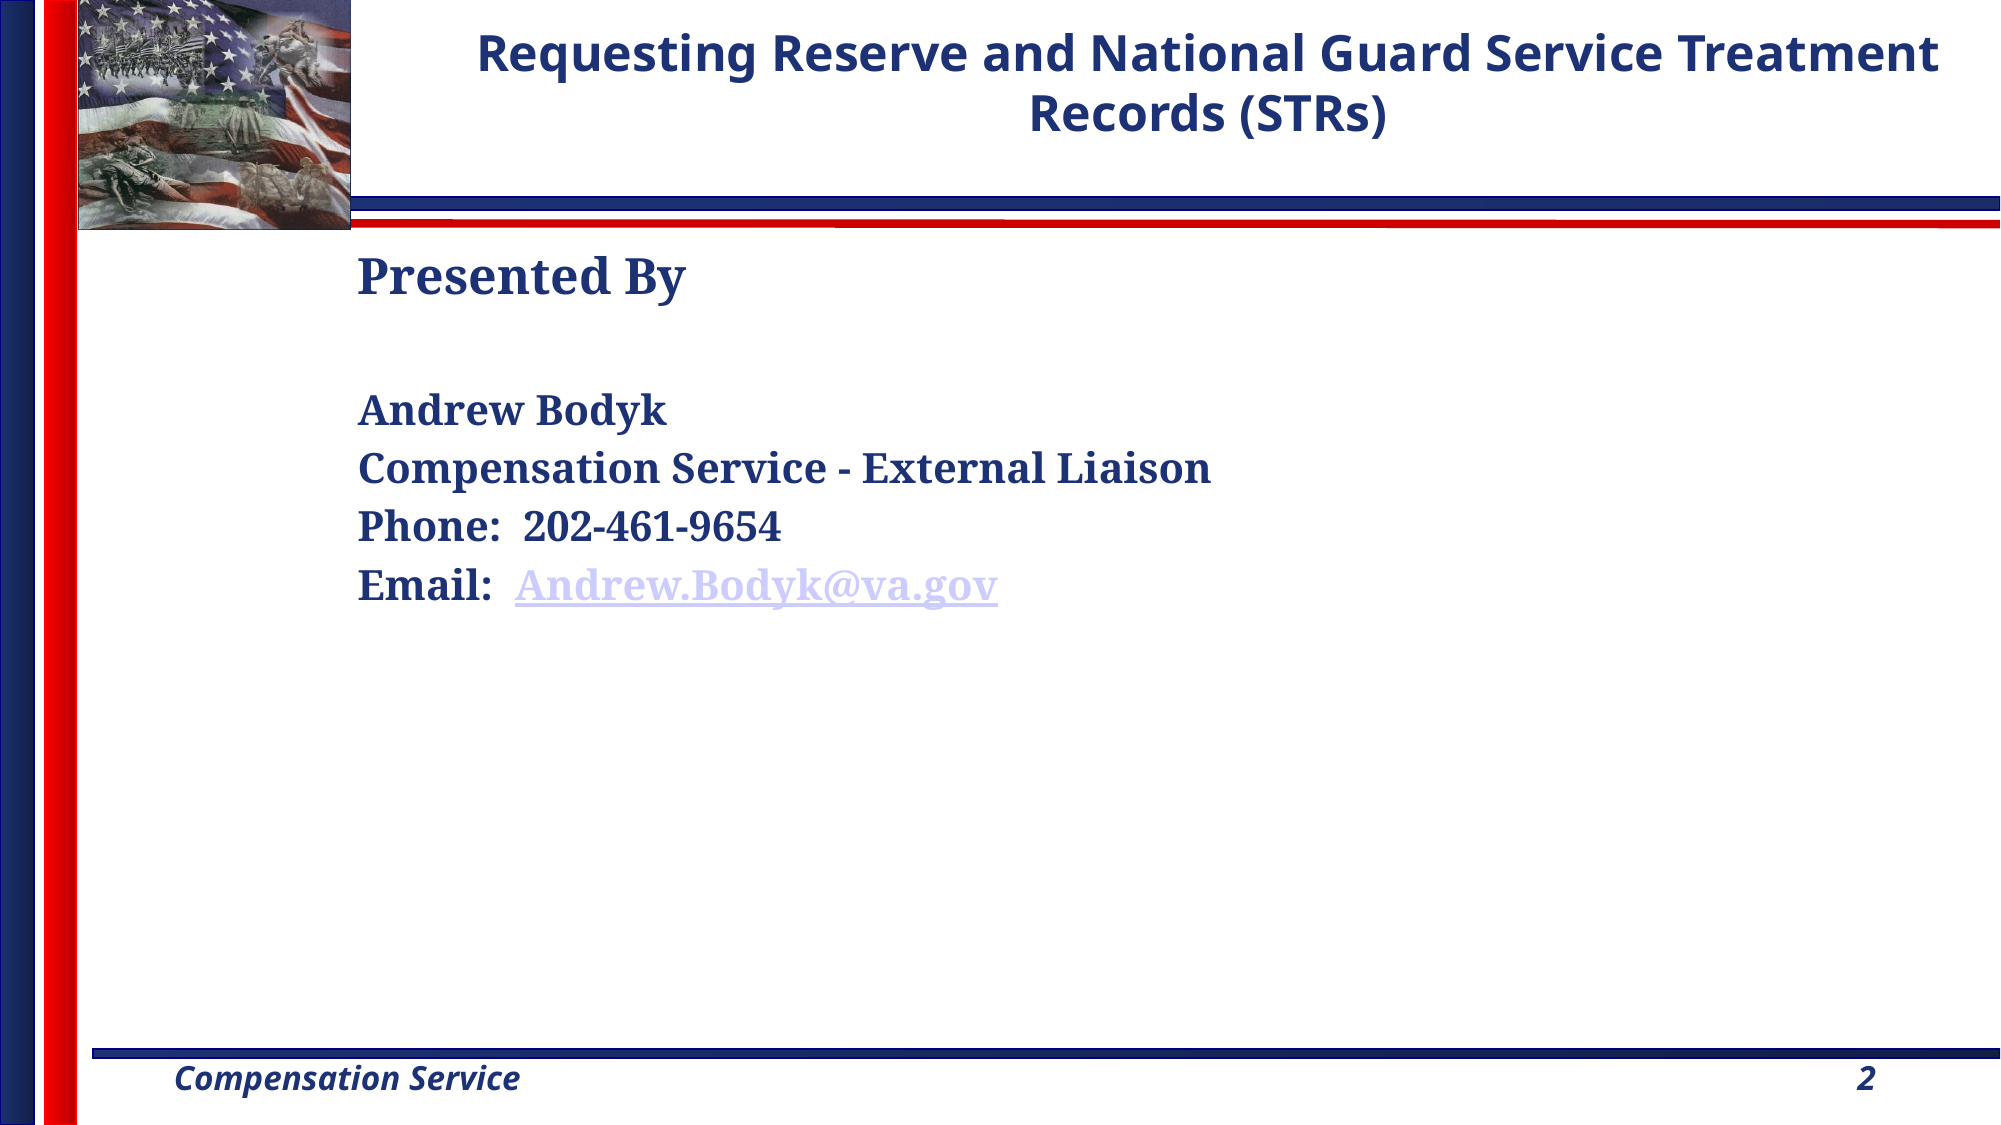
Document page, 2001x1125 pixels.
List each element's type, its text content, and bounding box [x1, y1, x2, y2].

slide_number 2 [1733, 1042, 2000, 1118]
list Presented By Andrew Bodyk Compensation Service - External Liaison Phone: 202-461-9654 Email: Andrew.Bodyk@va.gov [342, 237, 1372, 1050]
title Requesting Reserve and National Guard Service Treatment Records (STRs) [416, 24, 2000, 138]
picture [78, 0, 351, 230]
